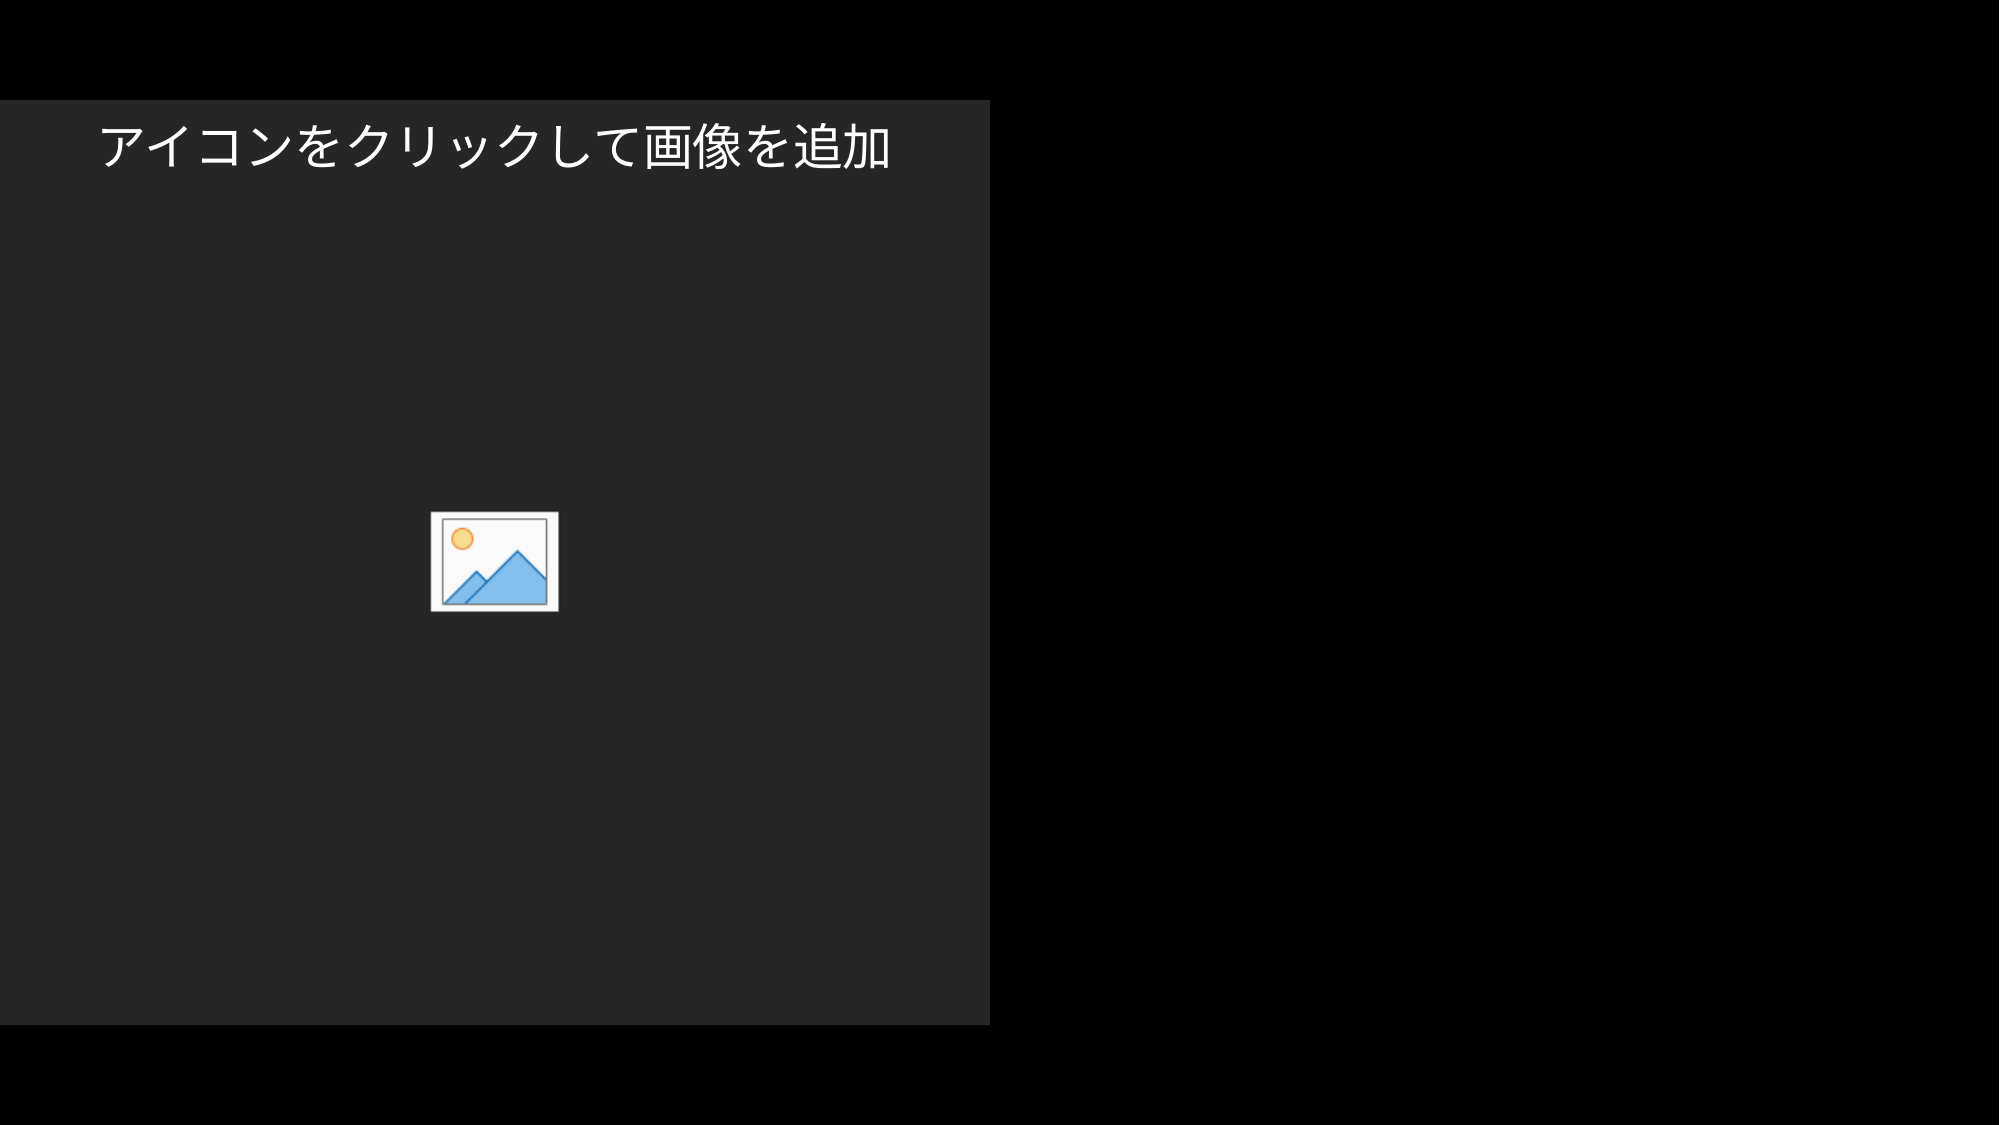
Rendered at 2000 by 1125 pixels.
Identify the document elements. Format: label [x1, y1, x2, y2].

picture [0, 99, 990, 1026]
